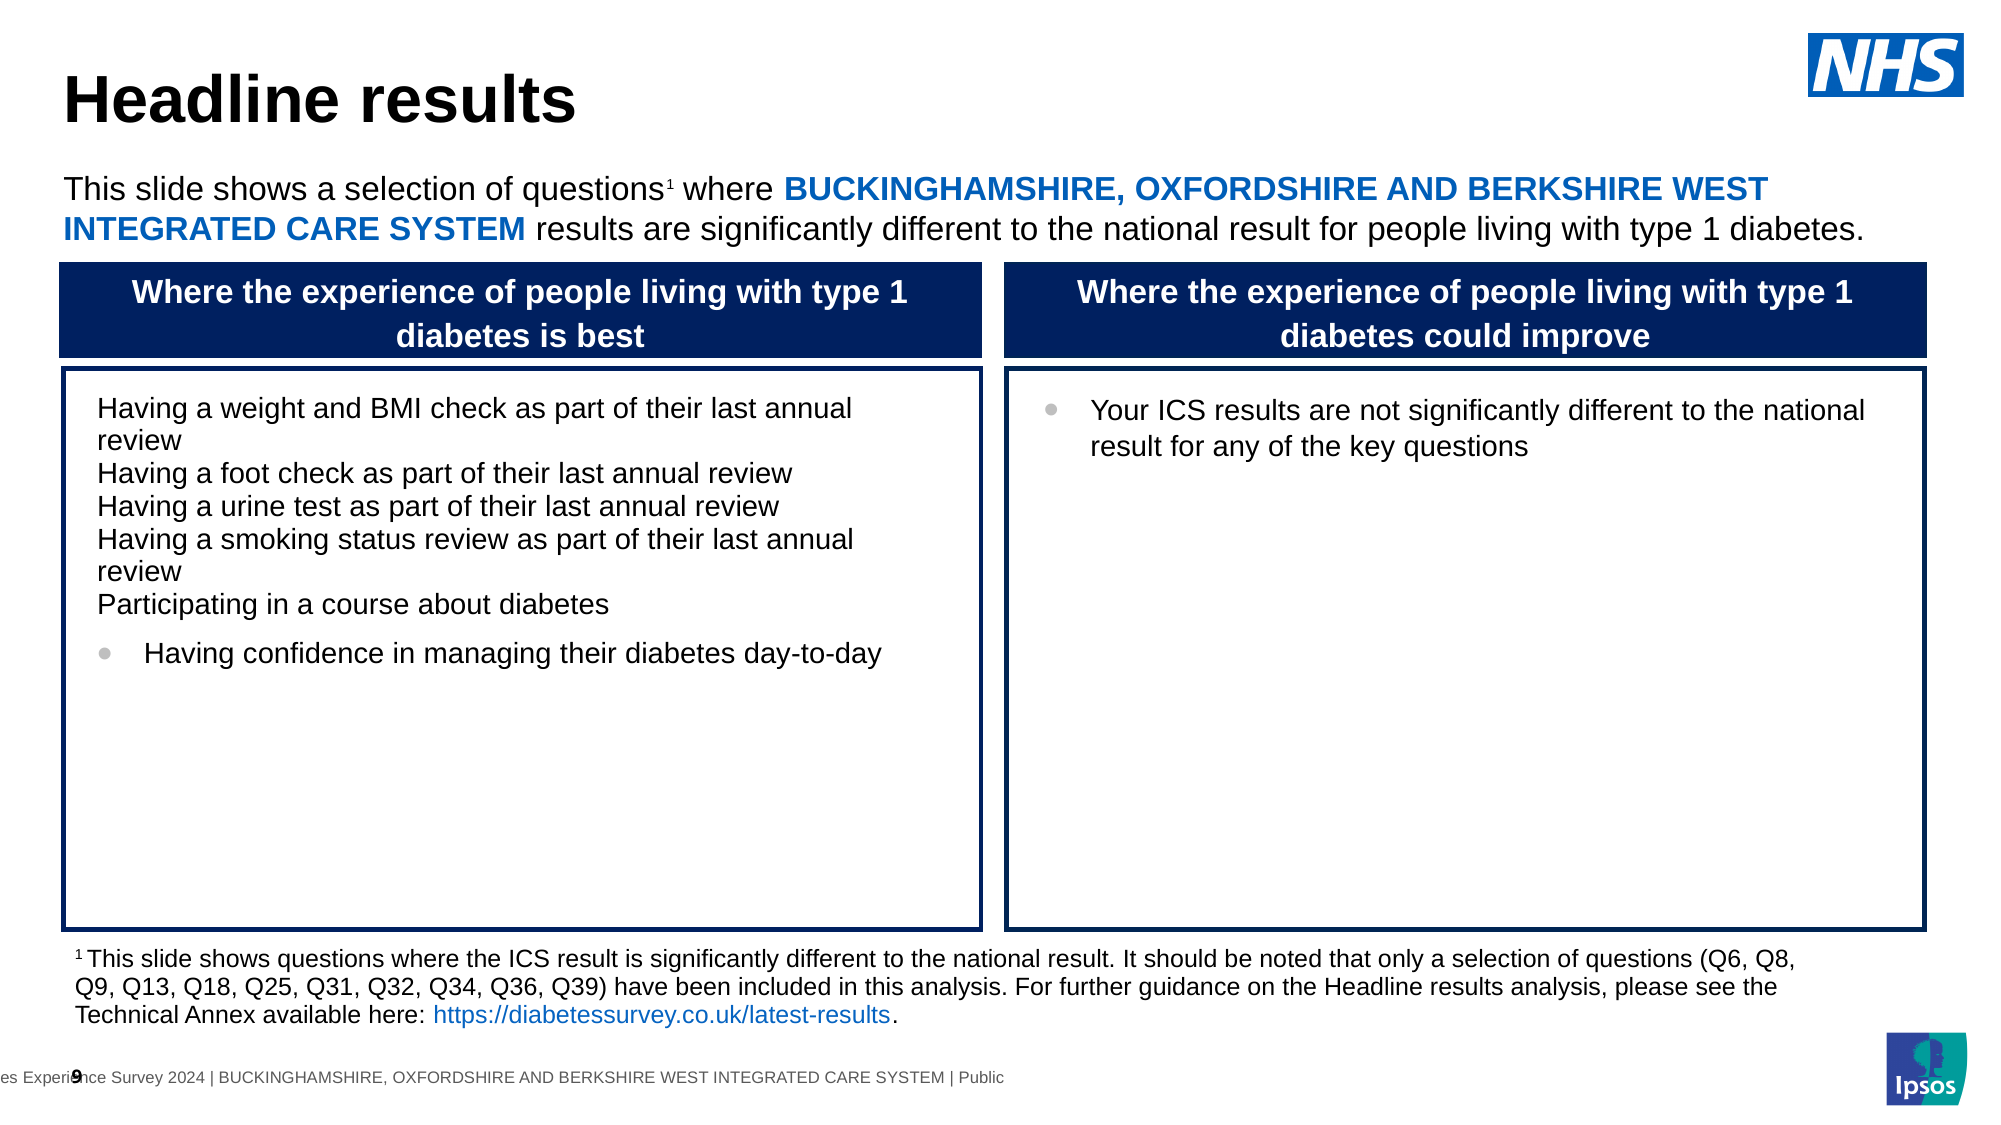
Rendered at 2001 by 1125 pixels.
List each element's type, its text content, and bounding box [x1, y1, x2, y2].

text_box This slide shows a selection of questions where BUCKINGHAMSHIRE, OXFORDSHIRE AND BERKSHIRE WEST INTEGRATED CARE SYSTEM results are significantly different to the national result for people living with type 1 diabetes. [63, 167, 1973, 248]
table_header Having a weight and BMI check as part of their last annual review Having a foot check as part of their last annual review Having a urine test as part of their last annual review Having a smoking status review as part of their last annual review Participating in a course about diabetes Having confidence in managing their diabetes day-to-day [82, 384, 959, 904]
title Headline results [63, 65, 1596, 167]
table_header Your ICS results are not significantly different to the national result for any of the key questions [1028, 383, 1904, 902]
text_box 1 [651, 167, 699, 219]
text_box Where the experience of people living with type 1 diabetes is best [59, 262, 982, 358]
picture [1886, 1032, 1968, 1106]
text_box [62, 367, 982, 930]
table_header 1 This slide shows questions where the ICS result is significantly different to the national result. It should be noted that only a selection of questions (Q6, Q8, Q9, Q13, Q18, Q25, Q31, Q32, Q34, Q36, Q39) have been included in this analysis. For further guidance on the Headline results analysis, please see the Technical Annex available here: https://diabetessurvey.co.uk/latest-results. [60, 937, 1847, 1064]
text_box Where the experience of people living with type 1 diabetes could improve [1004, 262, 1927, 358]
slide_number 9 [71, 1064, 122, 1090]
picture [1807, 33, 1964, 97]
text_box [1006, 367, 1926, 930]
